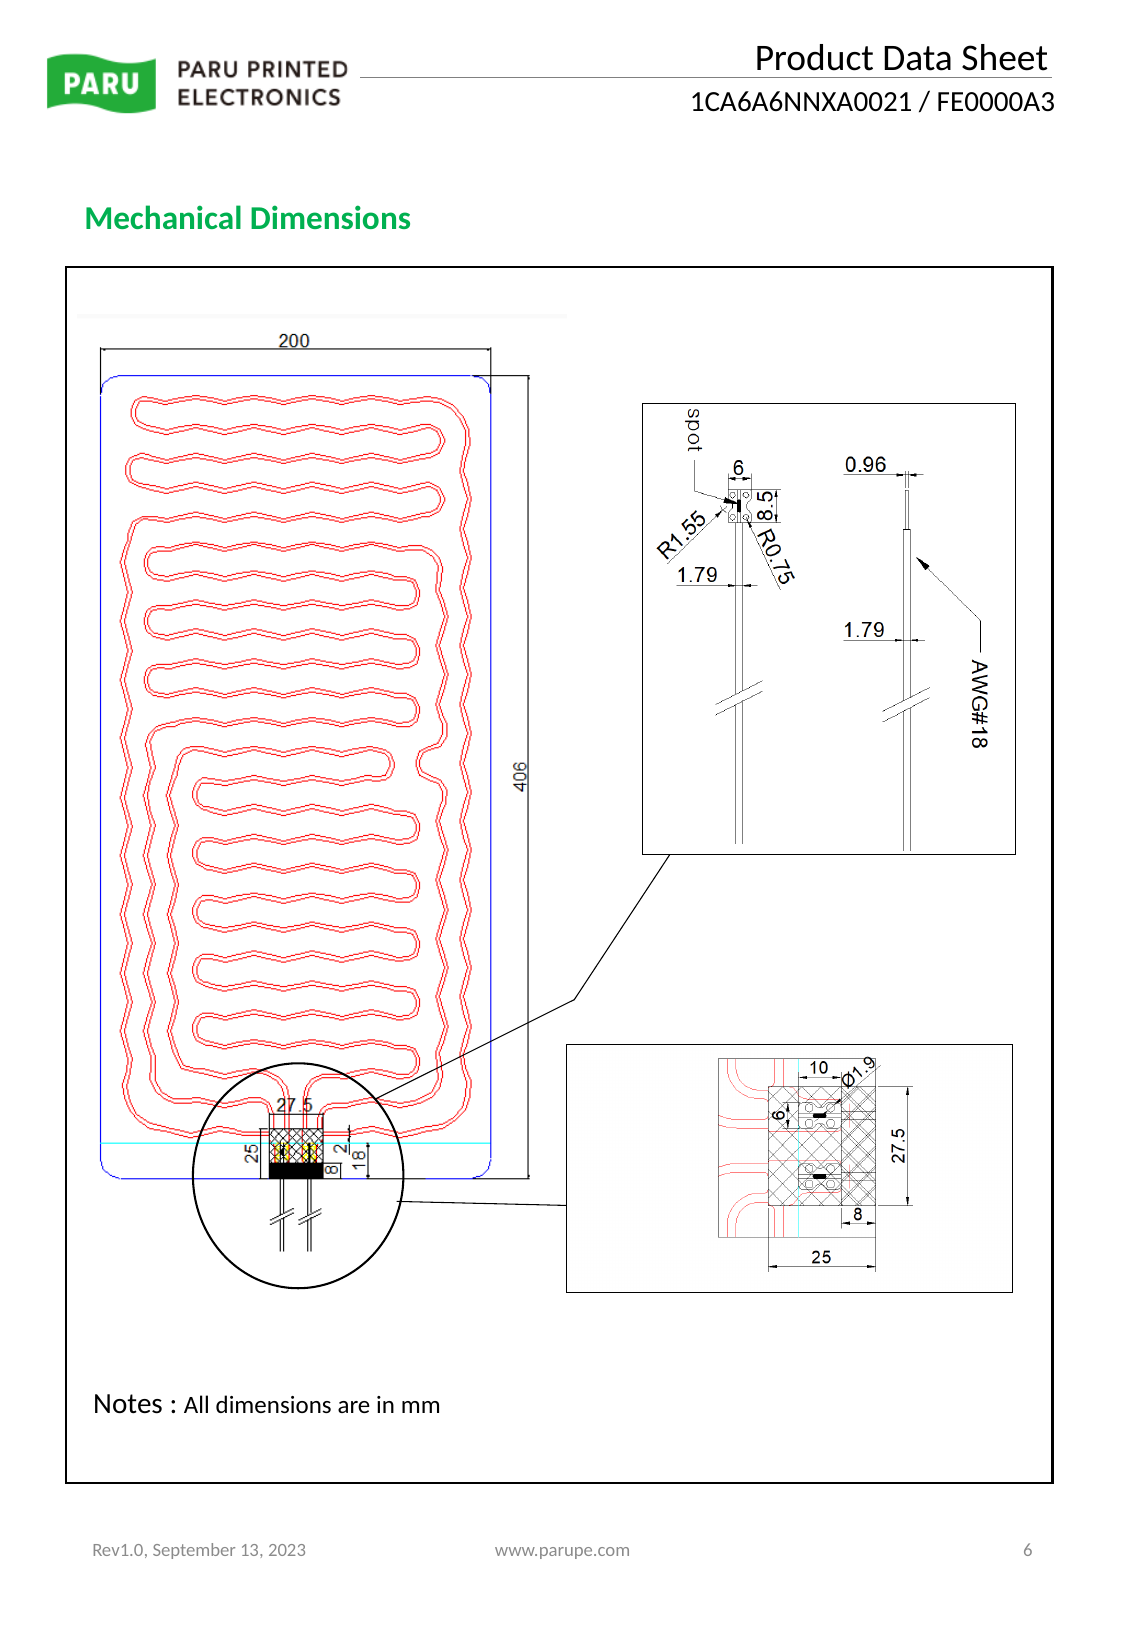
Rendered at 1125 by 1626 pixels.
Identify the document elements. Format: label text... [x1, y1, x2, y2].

text_box [65, 266, 1054, 1484]
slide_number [77, 1506, 331, 1593]
slide_number 6 [794, 1506, 1048, 1593]
text_box Mechanical Dimensions [69, 189, 427, 244]
text_box Product Data Sheet [739, 25, 1064, 75]
text_box 1CA6A6NNXA0021 / FE0000A3 [674, 75, 1099, 125]
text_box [77, 314, 1017, 1456]
footer www.parupe.com [372, 1506, 753, 1593]
picture [27, 38, 376, 126]
